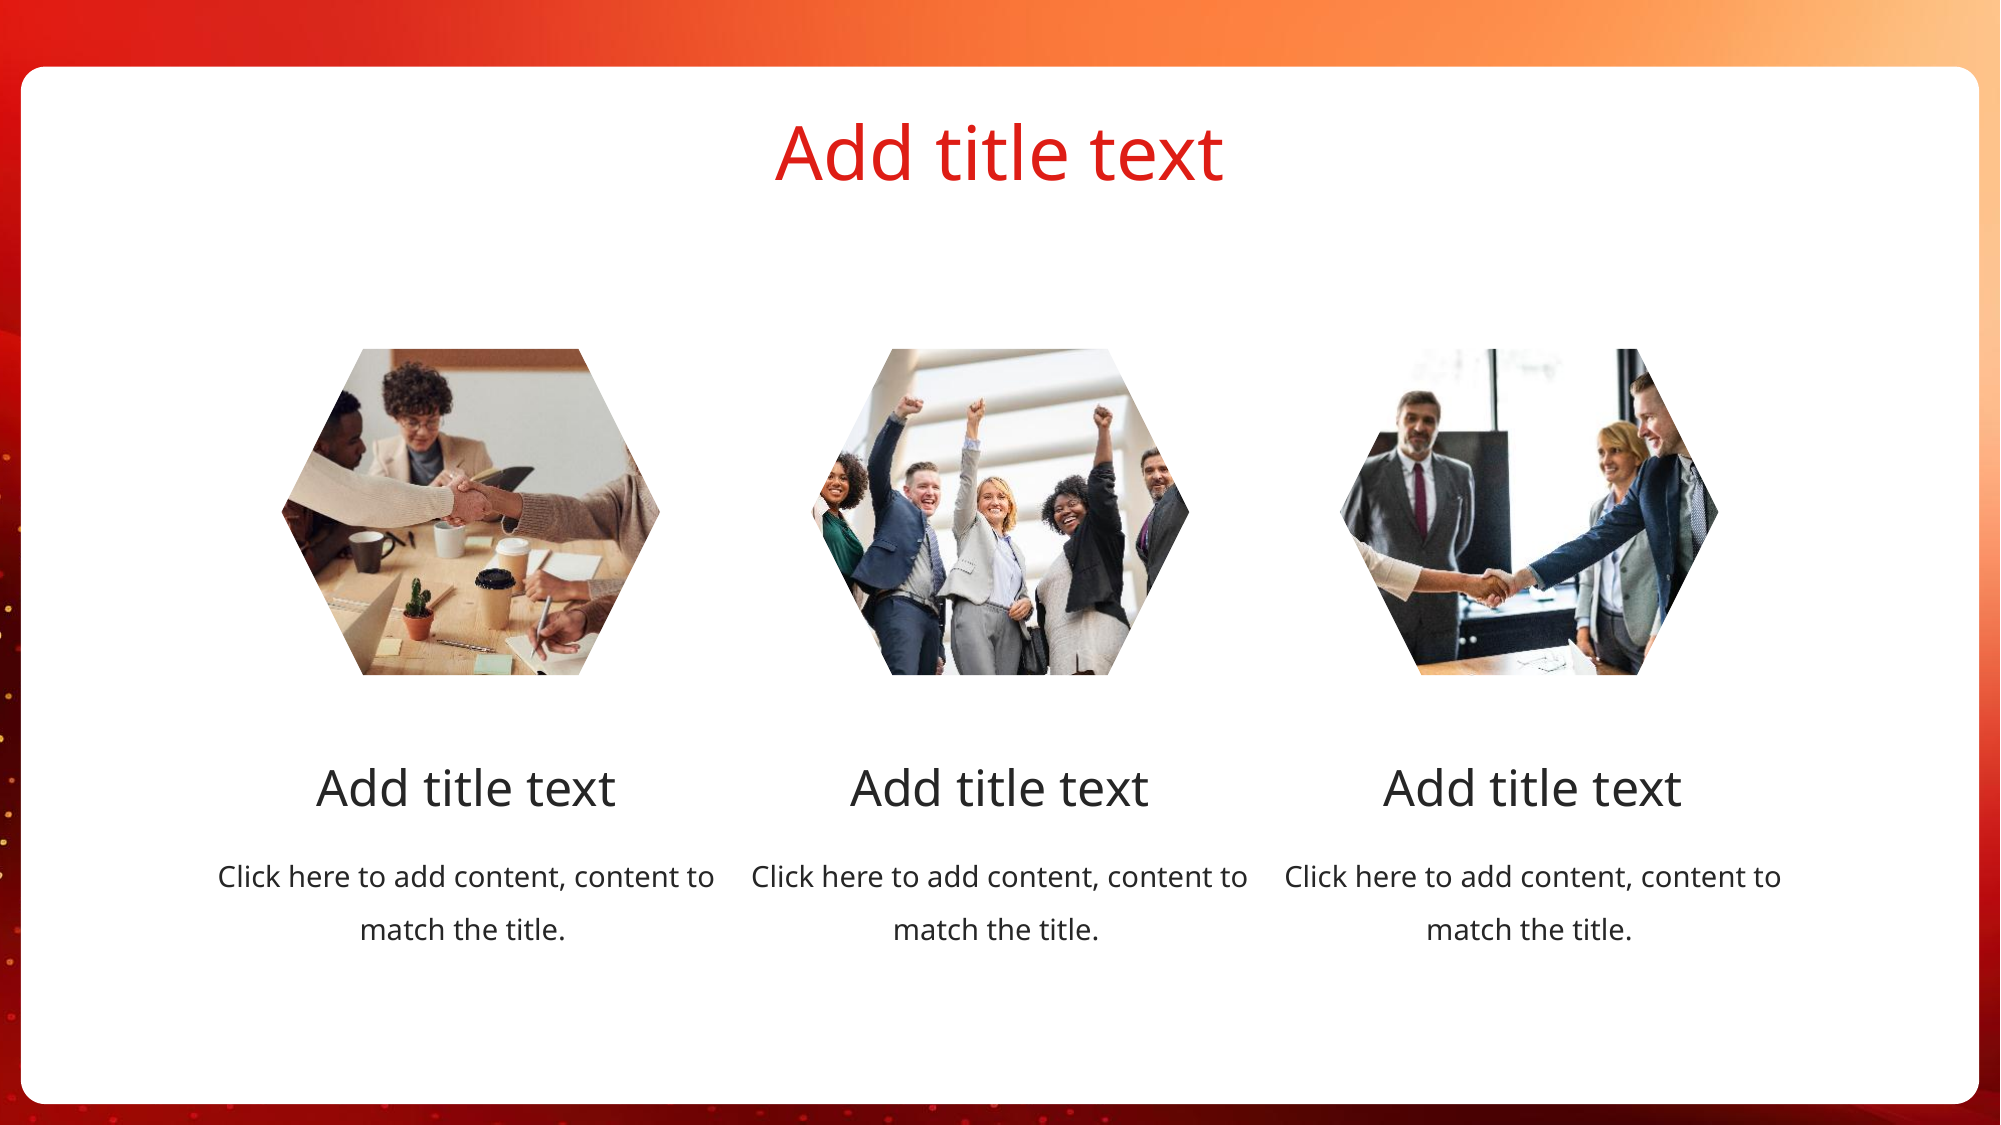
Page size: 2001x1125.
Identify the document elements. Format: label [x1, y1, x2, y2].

text_box [744, 756, 1255, 944]
text_box [211, 756, 722, 944]
text_box [1278, 756, 1789, 944]
text_box [0, 0, 2000, 1125]
